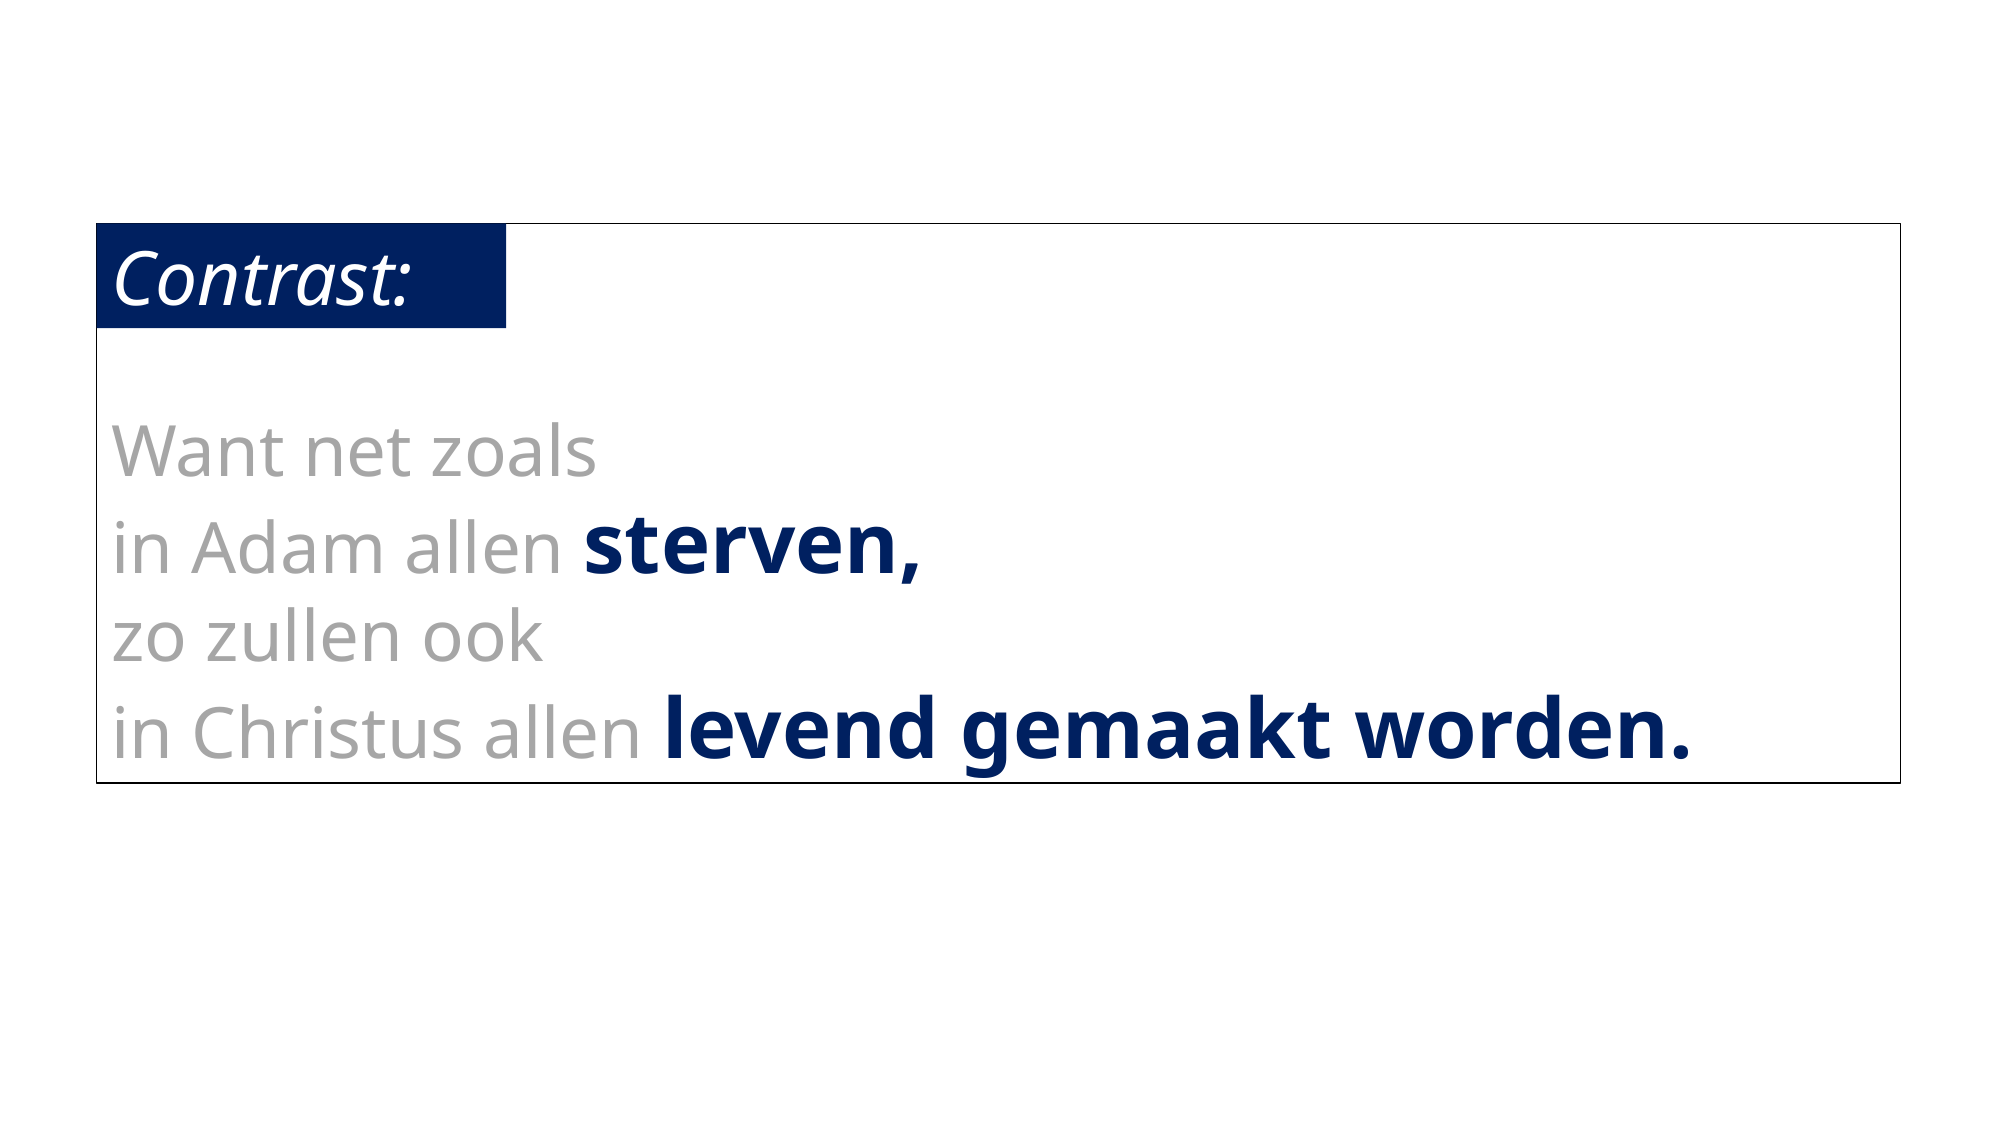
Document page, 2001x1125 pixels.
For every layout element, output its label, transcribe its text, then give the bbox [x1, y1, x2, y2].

text_box Contrast: [96, 223, 507, 329]
text_box Want net zoals in Adam allen sterven, zo zullen ook in Christus allen levend gemaakt worden. [96, 223, 1901, 783]
